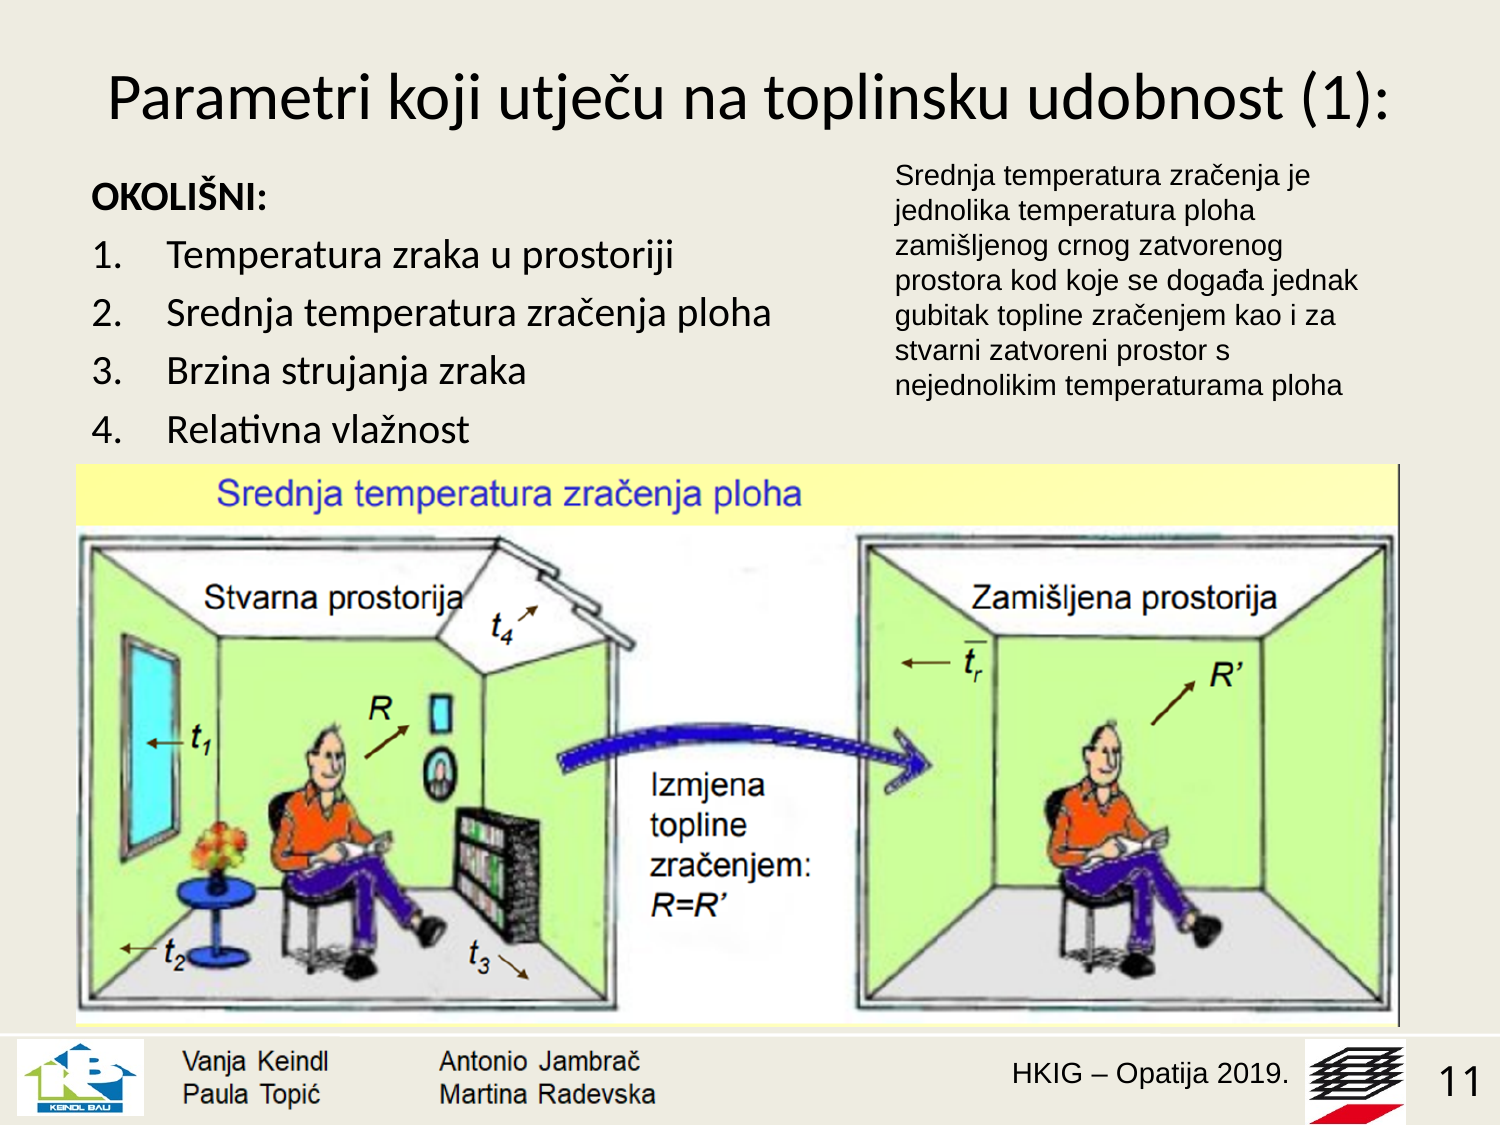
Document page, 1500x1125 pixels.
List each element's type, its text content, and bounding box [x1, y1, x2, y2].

picture [159, 1039, 668, 1119]
picture [17, 1039, 144, 1116]
picture [1305, 1039, 1406, 1125]
slide_number 11 [1316, 1046, 1500, 1125]
text_box Srednja temperatura zračenja je jednolika temperatura ploha zamišljenog crnog zatvorenog prostora kod koje se događa jednak gubitak topline zračenjem kao i za stvarni zatvoreni prostor s nejednolikim temperaturama ploha [880, 148, 1400, 409]
picture [76, 464, 1400, 1027]
title Parametri koji utječu na toplinsku udobnost (1): [75, 45, 1425, 149]
list OKOLIŠNI: Temperatura zraka u prostoriji Srednja temperatura zračenja ploha Brzina strujanja zraka Relativna vlažnost [76, 160, 1427, 916]
